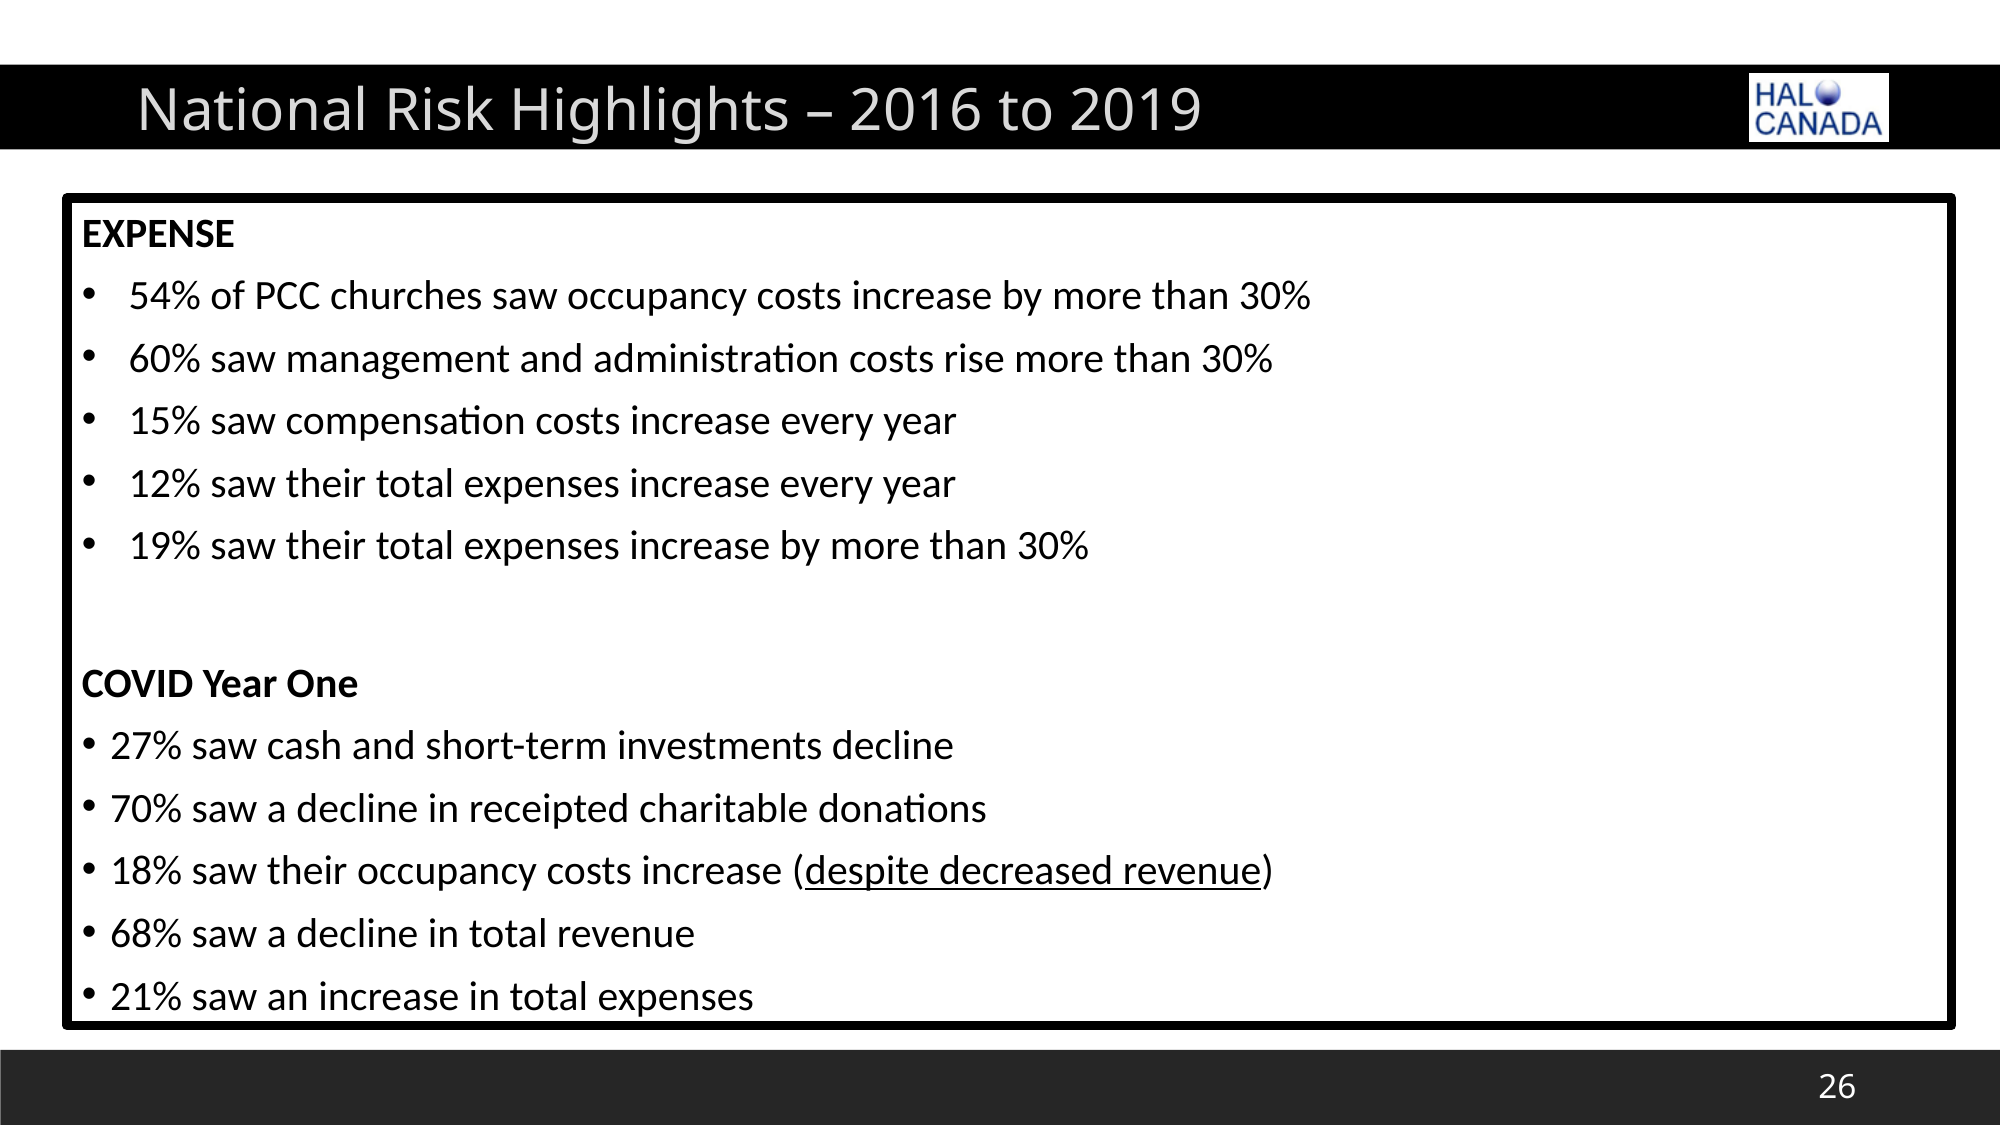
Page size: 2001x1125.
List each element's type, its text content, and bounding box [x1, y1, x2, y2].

text_box National Risk Highlights – 2016 to 2019 [0, 64, 2000, 150]
picture [1749, 72, 1890, 142]
text_box EXPENSE 54% of PCC churches saw occupancy costs increase by more than 30% 60% saw management and administration costs rise more than 30% 15% saw compensation costs increase every year 12% saw their total expenses increase every year 19% saw their total expenses increase by more than 30% COVID Year One 27% saw cash and short-term investments decline 70% saw a decline in receipted charitable donations 18% saw their occupancy costs increase (despite decreased revenue) 68% saw a decline in total revenue 21% saw an increase in total expenses [67, 197, 1952, 1026]
slide_number 26 [1803, 1057, 1932, 1118]
